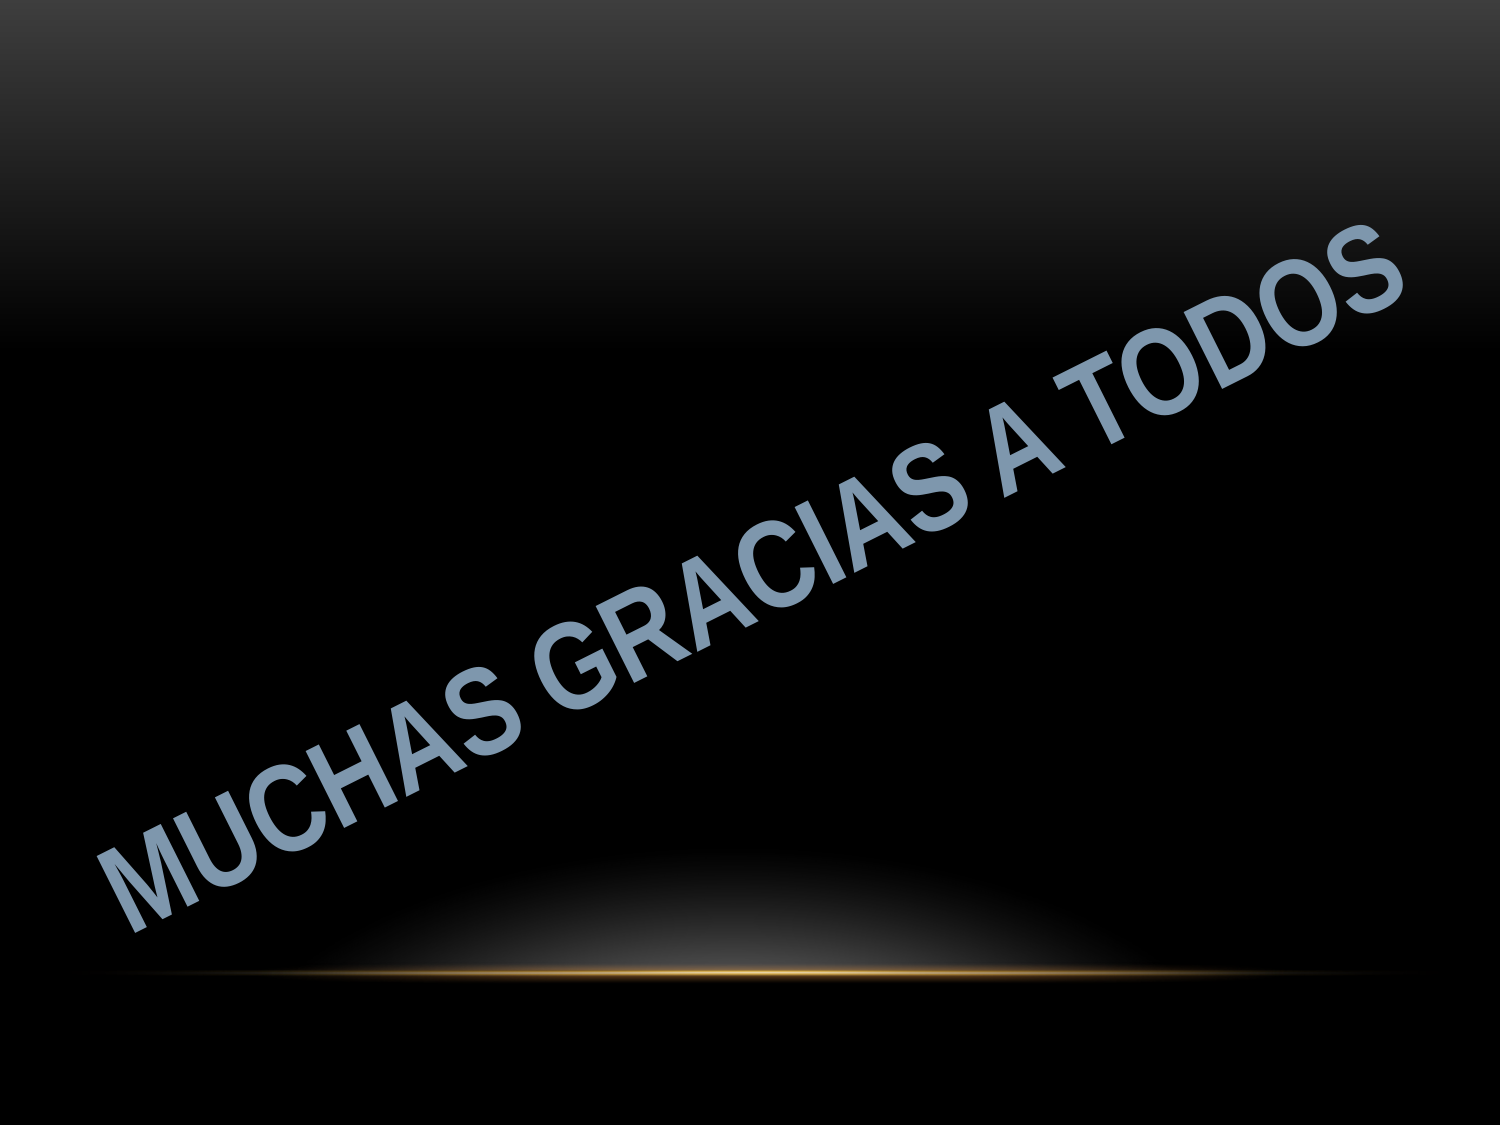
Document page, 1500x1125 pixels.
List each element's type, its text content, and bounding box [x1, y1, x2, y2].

text_box MUCHAS GRACIAS A TODOS [57, 166, 1443, 973]
picture [0, 0, 1500, 1125]
